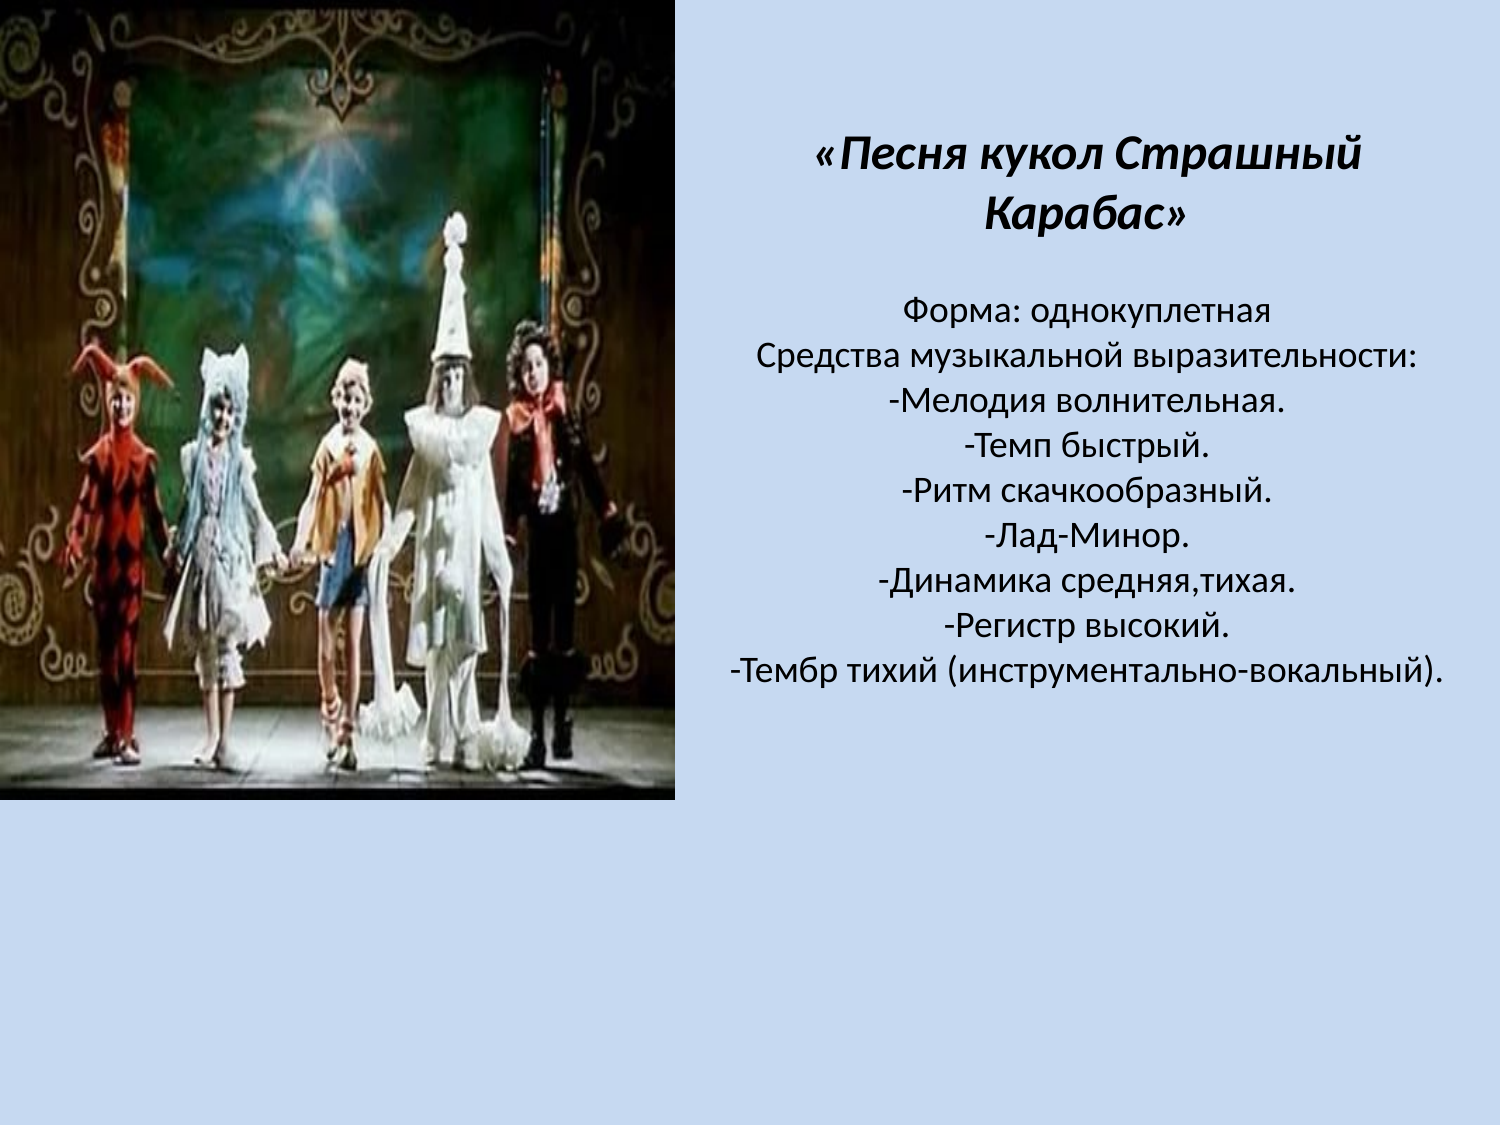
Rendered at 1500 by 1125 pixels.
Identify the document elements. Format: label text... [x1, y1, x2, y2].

picture [0, 0, 676, 801]
text_box «Песня кукол Страшный Карабас» Форма: однокуплетная Средства музыкальной выразительности: -Мелодия волнительная. -Темп быстрый. -Ритм скачкообразный. -Лад-Минор. -Динамика средняя,тихая. -Регистр высокий. -Тембр тихий (инструментально-вокальный). [712, 112, 1463, 698]
